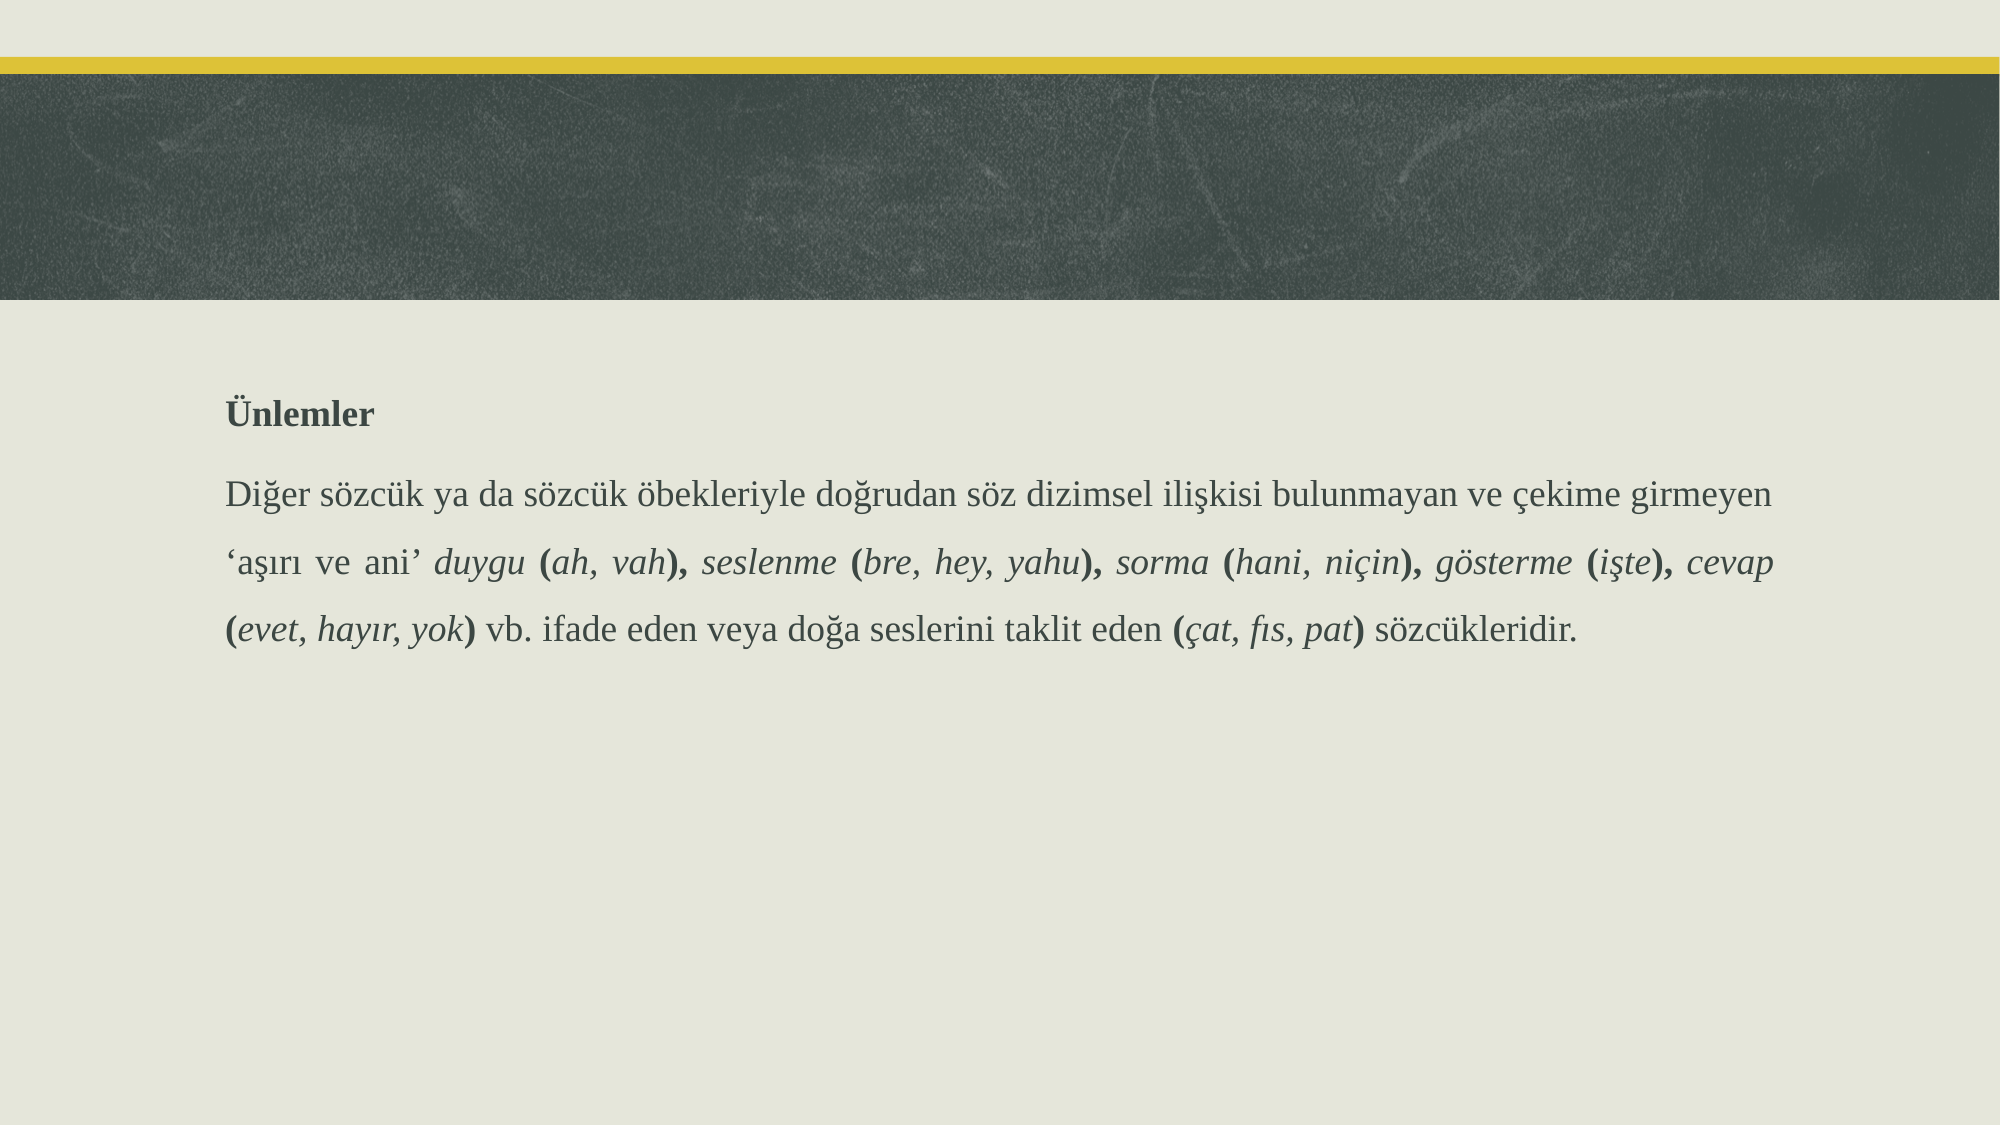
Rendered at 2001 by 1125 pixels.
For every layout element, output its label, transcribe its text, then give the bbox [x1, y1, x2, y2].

list Ünlemler Diğer sözcük ya da sözcük öbekleriyle doğrudan söz dizimsel ilişkisi bulunmayan ve çekime girmeyen ‘aşırı ve ani’ duygu (ah, vah), seslenme (bre, hey, yahu), sorma (hani, niçin), gösterme (işte), cevap (evet, hayır, yok) vb. ifade eden veya doğa seslerini taklit eden (çat, fıs, pat) sözcükleridir. [210, 359, 1790, 1014]
picture [0, 74, 2000, 300]
